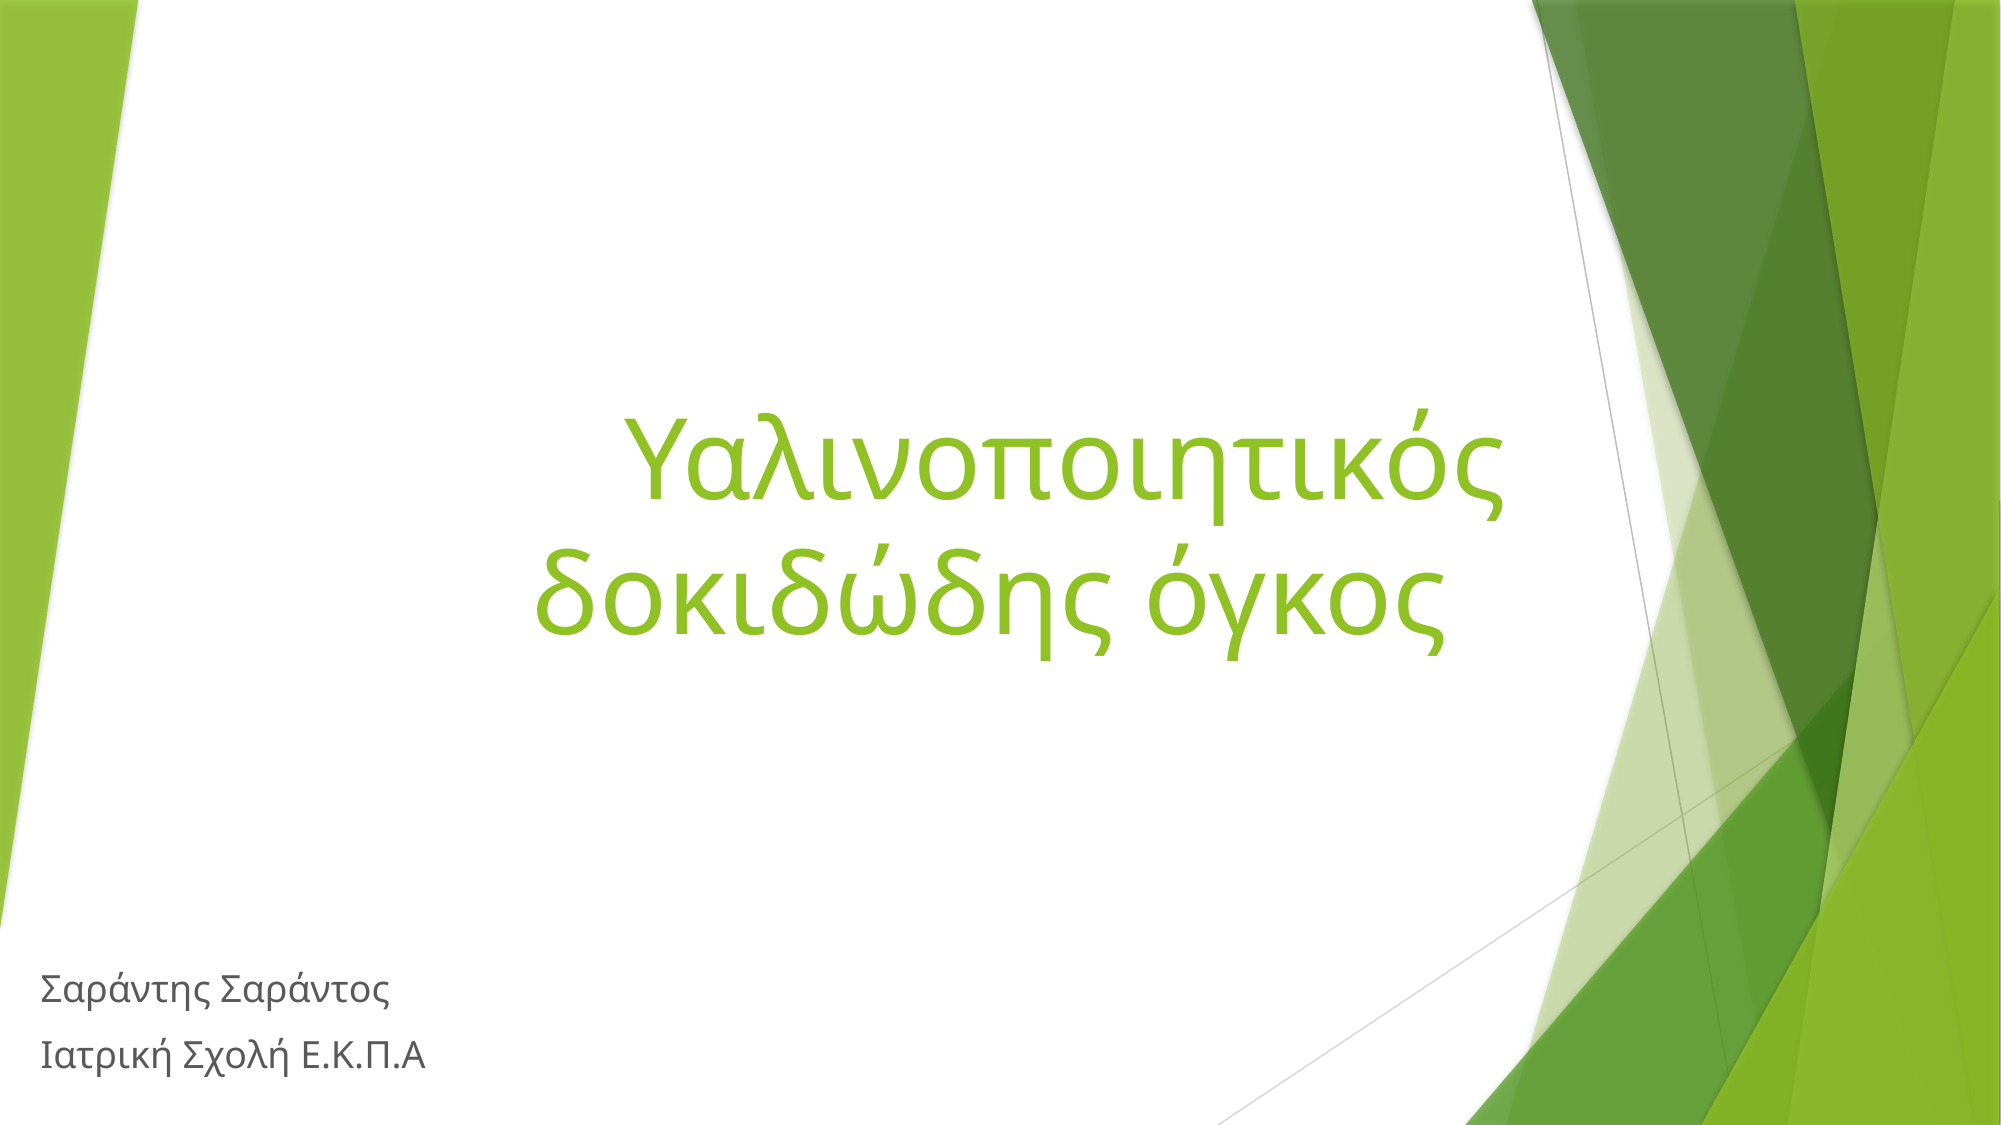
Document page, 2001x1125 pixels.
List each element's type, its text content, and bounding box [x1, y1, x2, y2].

title Υαλινοποιητικός δοκιδώδης όγκος [247, 394, 1522, 665]
subtitle Σαράντης Σαράντος Ιατρική Σχολή Ε.Κ.Π.Α [25, 957, 779, 1106]
